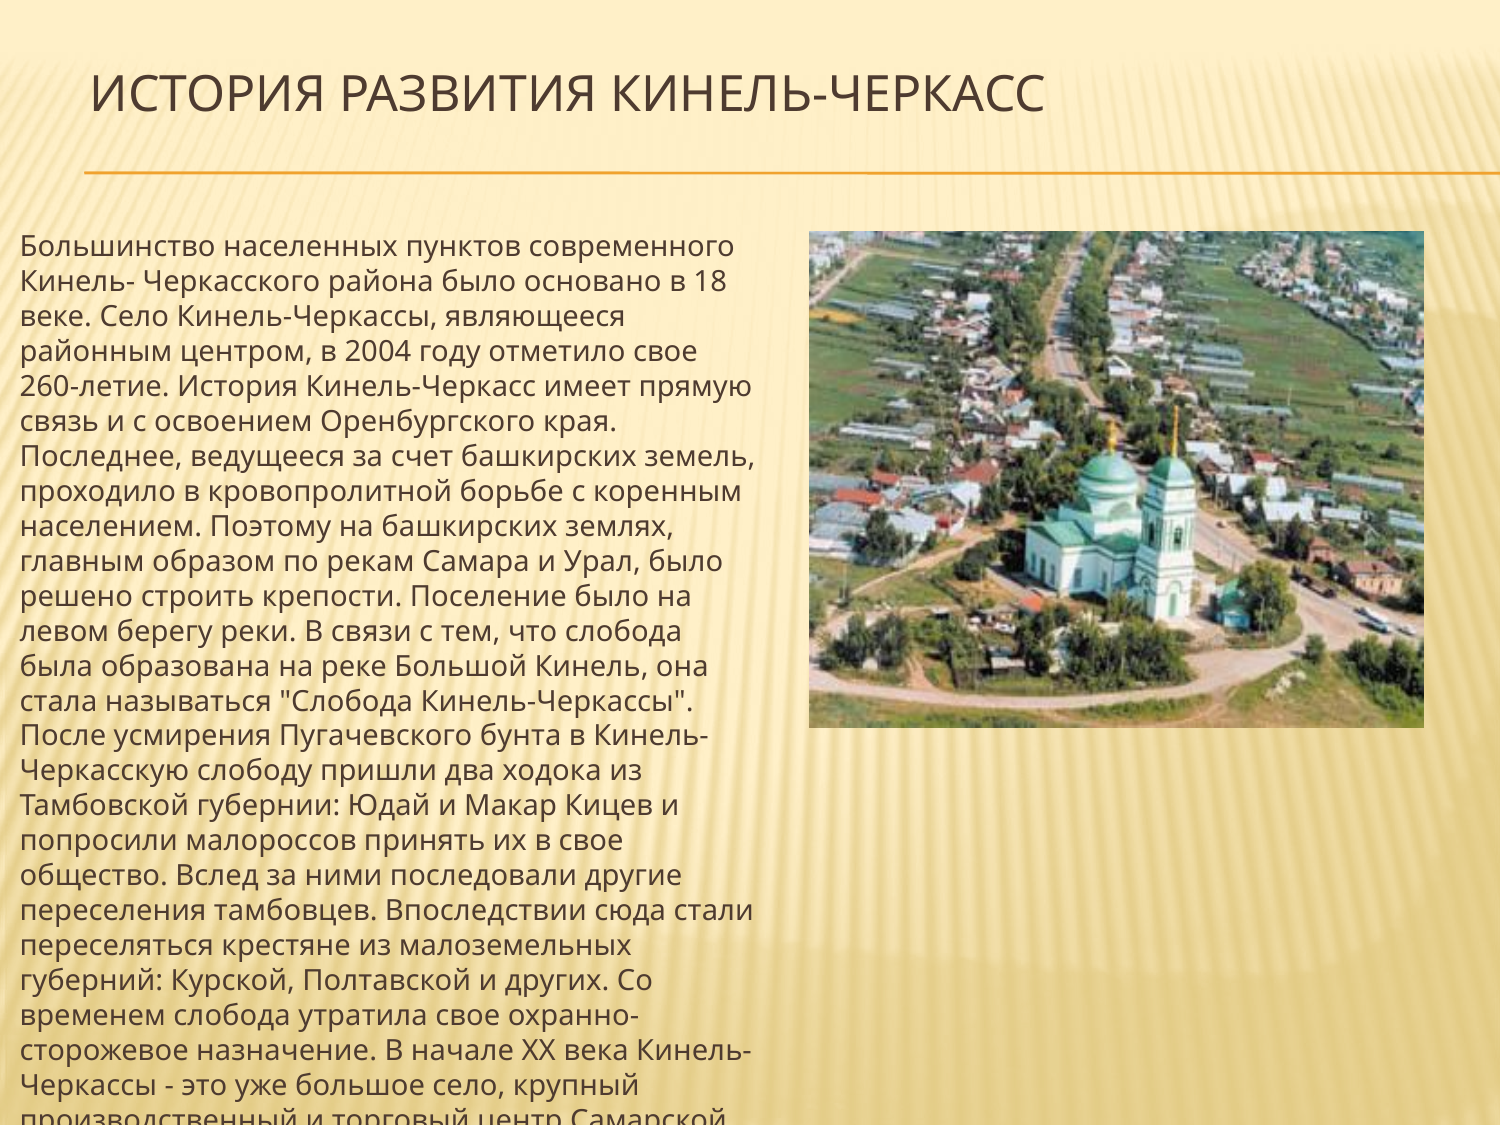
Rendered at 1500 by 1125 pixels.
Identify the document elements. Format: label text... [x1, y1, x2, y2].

title История развития Кинель-Черкасс [75, 45, 1300, 138]
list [808, 231, 1424, 729]
list Большинство населенных пунктов современного Кинель- Черкасского района было основано в 18 веке. Село Кинель-Черкассы, являющееся районным центром, в 2004 году отметило свое 260-летие. История Кинель-Черкасс имеет прямую связь и с освоением Оренбургского края. Последнее, ведущееся за счет башкирских земель, проходило в кровопролитной борьбе с коренным населением. Поэтому на башкирских землях, главным образом по рекам Самара и Урал, было решено строить крепости. Поселение было на левом берегу реки. В связи с тем, что слобода была образована на реке Большой Кинель, она стала называться "Слобода Кинель-Черкассы". После усмирения Пугачевского бунта в Кинель-Черкасскую слободу пришли два ходока из Тамбовской губернии: Юдай и Макар Кицев и попросили малороссов принять их в свое общество. Вслед за ними последовали другие переселения тамбовцев. Впоследствии сюда стали переселяться крестяне из малоземельных губерний: Курской, Полтавской и других. Со временем слобода утратила свое охранно-сторожевое назначение. В начале ХХ века Кинель-Черкассы - это уже большое село, крупный производственный и торговый центр Самарской губернии, имевший транспортное сообщение с другими городами. [4, 219, 773, 1125]
